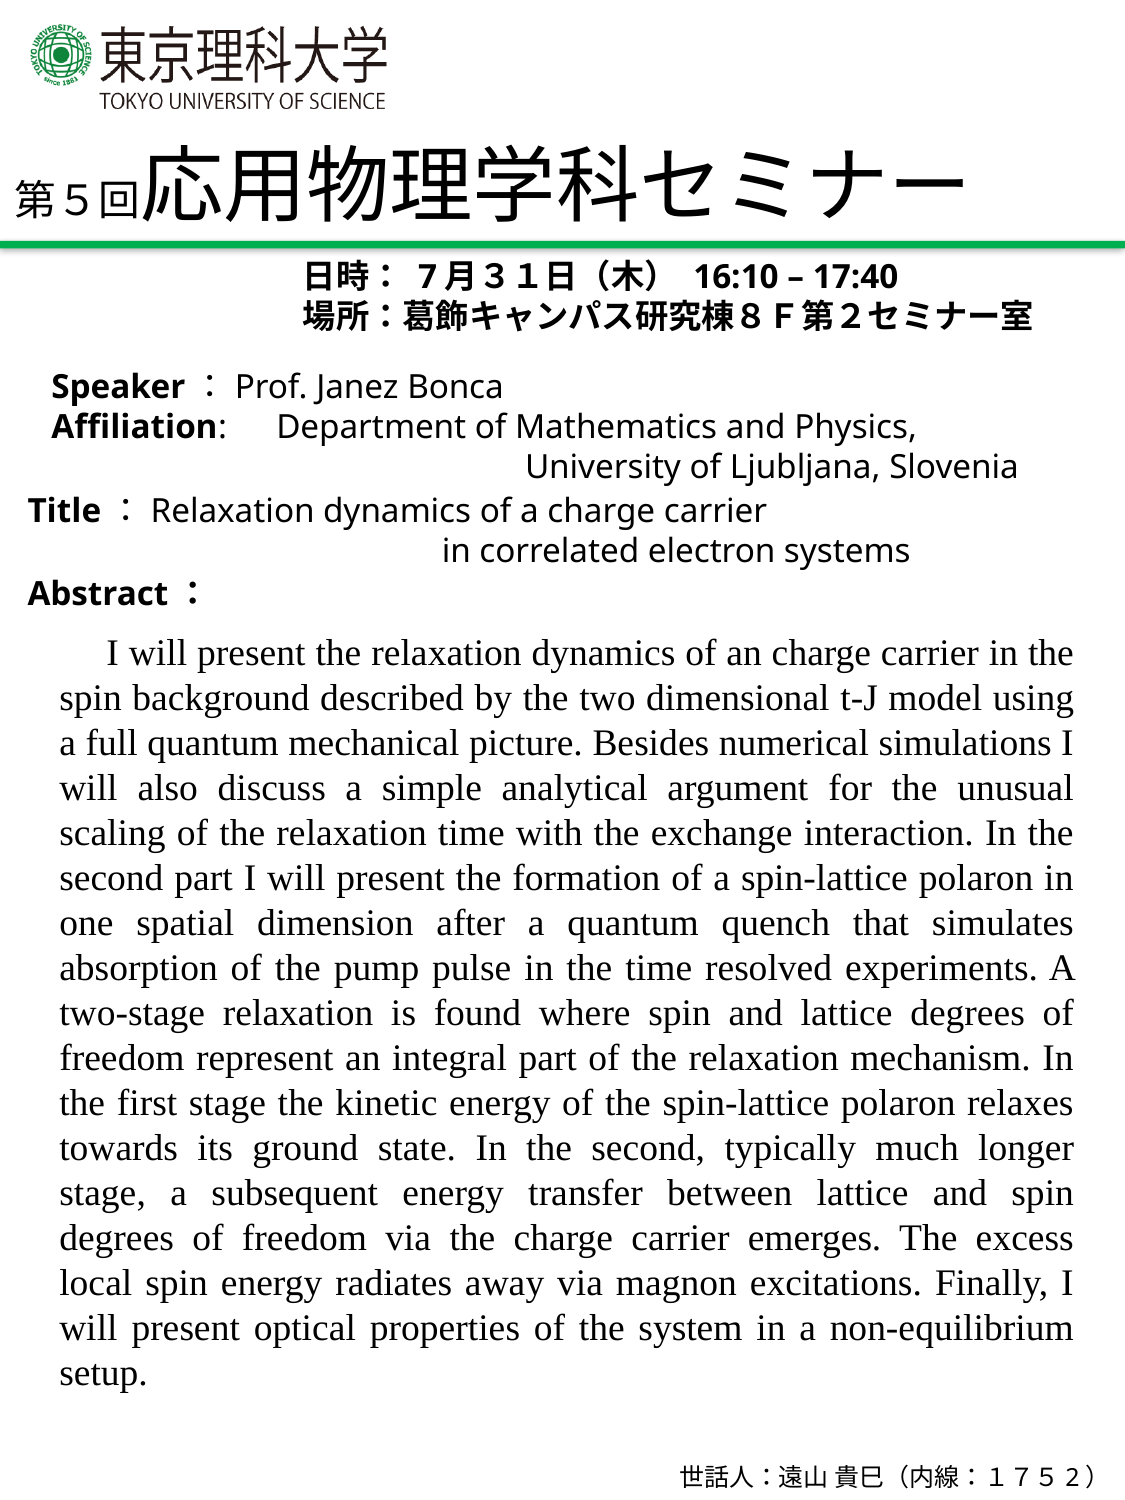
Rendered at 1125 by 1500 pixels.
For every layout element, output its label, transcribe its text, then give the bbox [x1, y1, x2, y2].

text_box [0, 240, 1125, 249]
text_box Title：Relaxation dynamics of a charge carrier in correlated electron systems [12, 482, 1125, 577]
text_box Speaker：Prof. Janez Bonca Affiliation: Department of Mathematics and Physics, University of Ljubljana, Slovenia [36, 357, 1035, 482]
text_box Abstract： [12, 564, 268, 620]
picture [0, 9, 389, 117]
text_box 第５回応用物理学科セミナー [0, 124, 1125, 240]
text_box I will present the relaxation dynamics of an charge carrier in the spin background described by the two dimensional t-J model using a full quantum mechanical picture. Besides numerical simulations I will also discuss a simple analytical argument for the unusual scaling of the relaxation time with the exchange interaction. In the second part I will present the formation of a spin-lattice polaron in one spatial dimension after a quantum quench that simulates absorption of the pump pulse in the time resolved experiments. A two-stage relaxation is found where spin and lattice degrees of freedom represent an integral part of the relaxation mechanism. In the first stage the kinetic energy of the spin-lattice polaron relaxes towards its ground state. In the second, typically much longer stage, a subsequent energy transfer between lattice and spin degrees of freedom via the charge carrier emerges. The excess local spin energy radiates away via magnon excitations. Finally, I will present optical properties of the system in a non-equilibrium setup. [44, 620, 1091, 1401]
text_box 日時： 7月３１日（木） 16:10 – 17:40 場所：葛飾キャンパス研究棟８Ｆ第２セミナー室 [288, 257, 1091, 343]
text_box 世話人：遠山 貴巳（内線：１７５2） [664, 1454, 1125, 1500]
